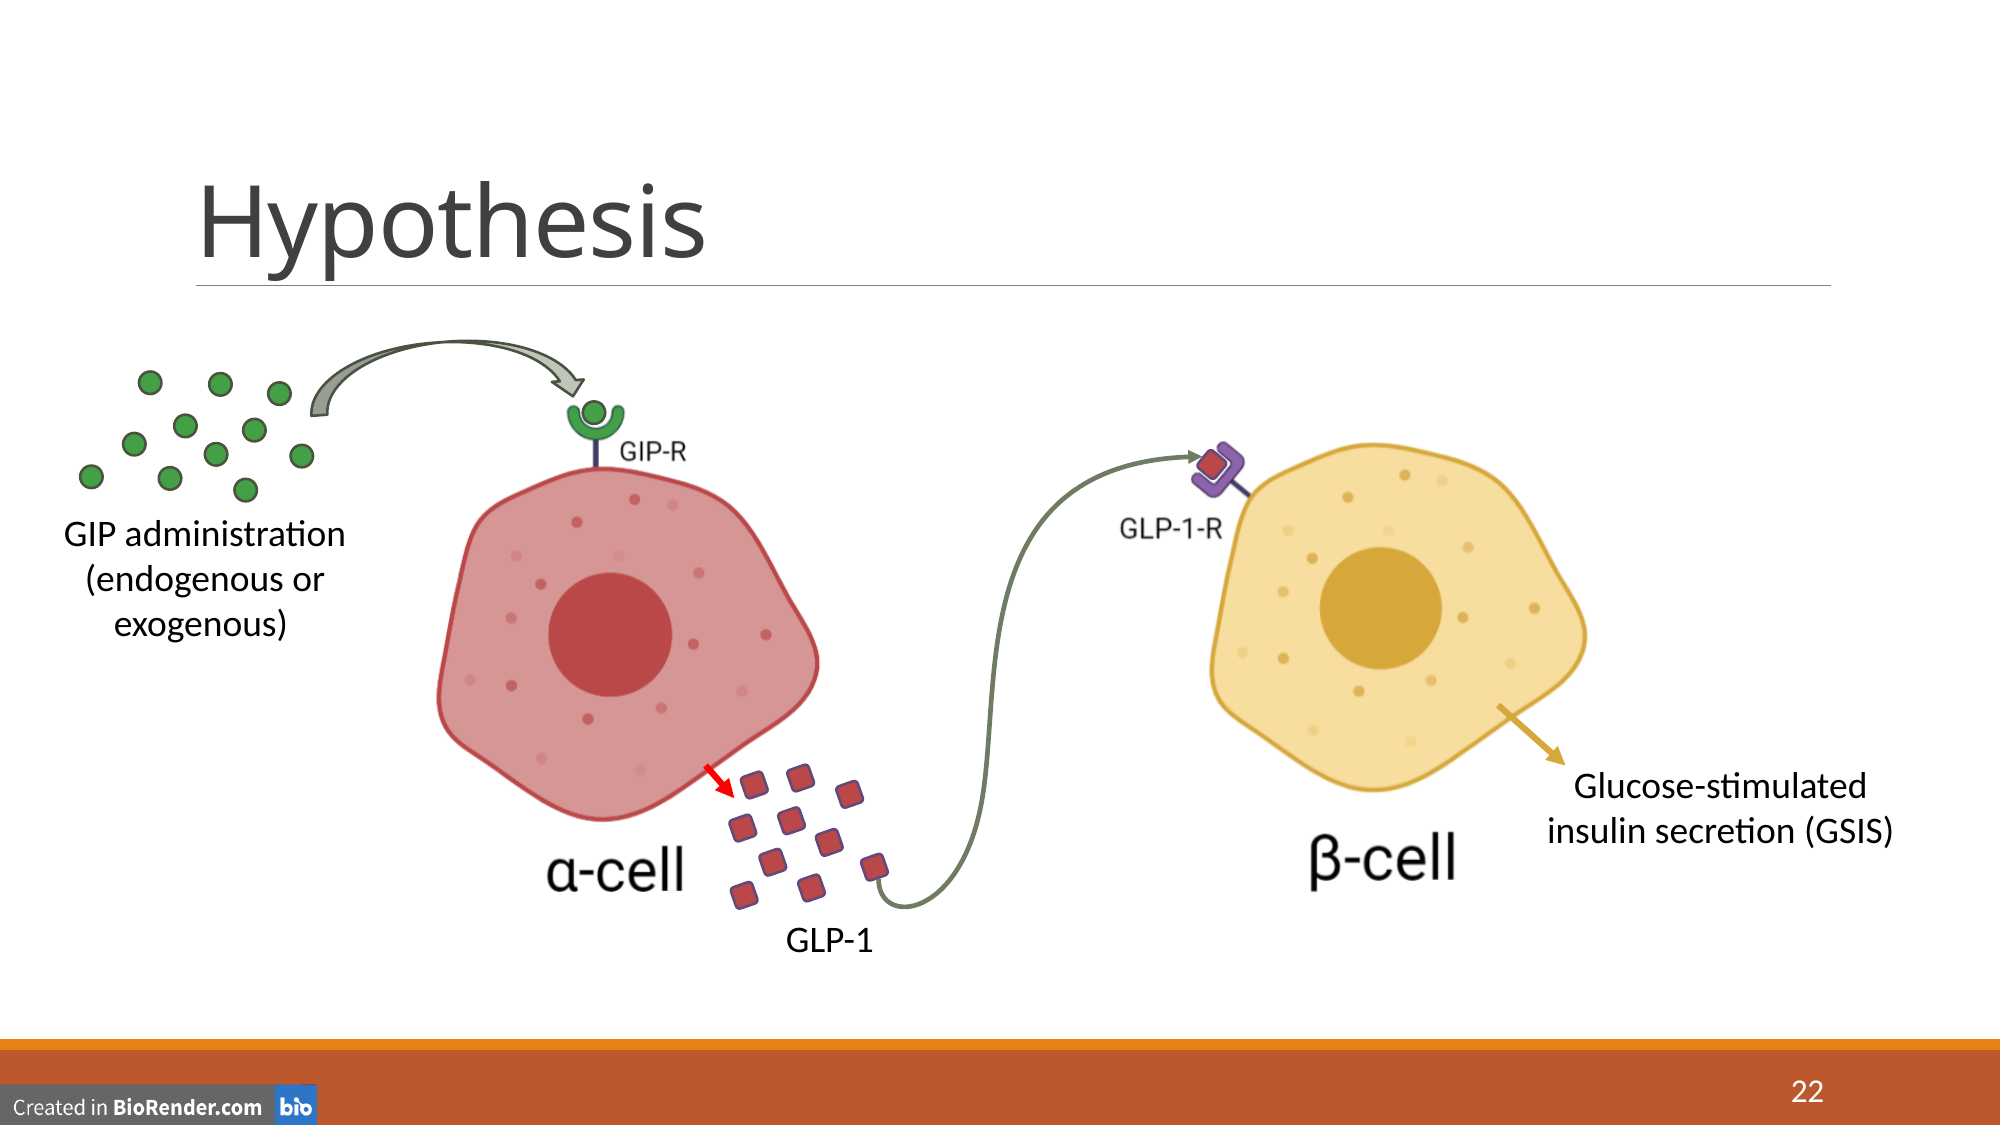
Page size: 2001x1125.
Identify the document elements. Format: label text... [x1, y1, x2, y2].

text_box GLP-1 [771, 914, 890, 968]
slide_number 22 [1624, 1059, 1840, 1120]
text_box Glucose-stimulated insulin secretion (GSIS) [1633, 754, 1920, 859]
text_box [829, 504, 1252, 831]
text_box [730, 766, 887, 908]
text_box [321, 339, 585, 417]
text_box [1497, 704, 1567, 766]
picture [0, 1080, 317, 1125]
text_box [79, 370, 314, 502]
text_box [705, 764, 735, 799]
picture [1091, 397, 1625, 922]
text_box GIP administration (endogenous or exogenous) [34, 501, 376, 652]
title Hypothesis [180, 47, 1830, 285]
picture [403, 391, 837, 915]
